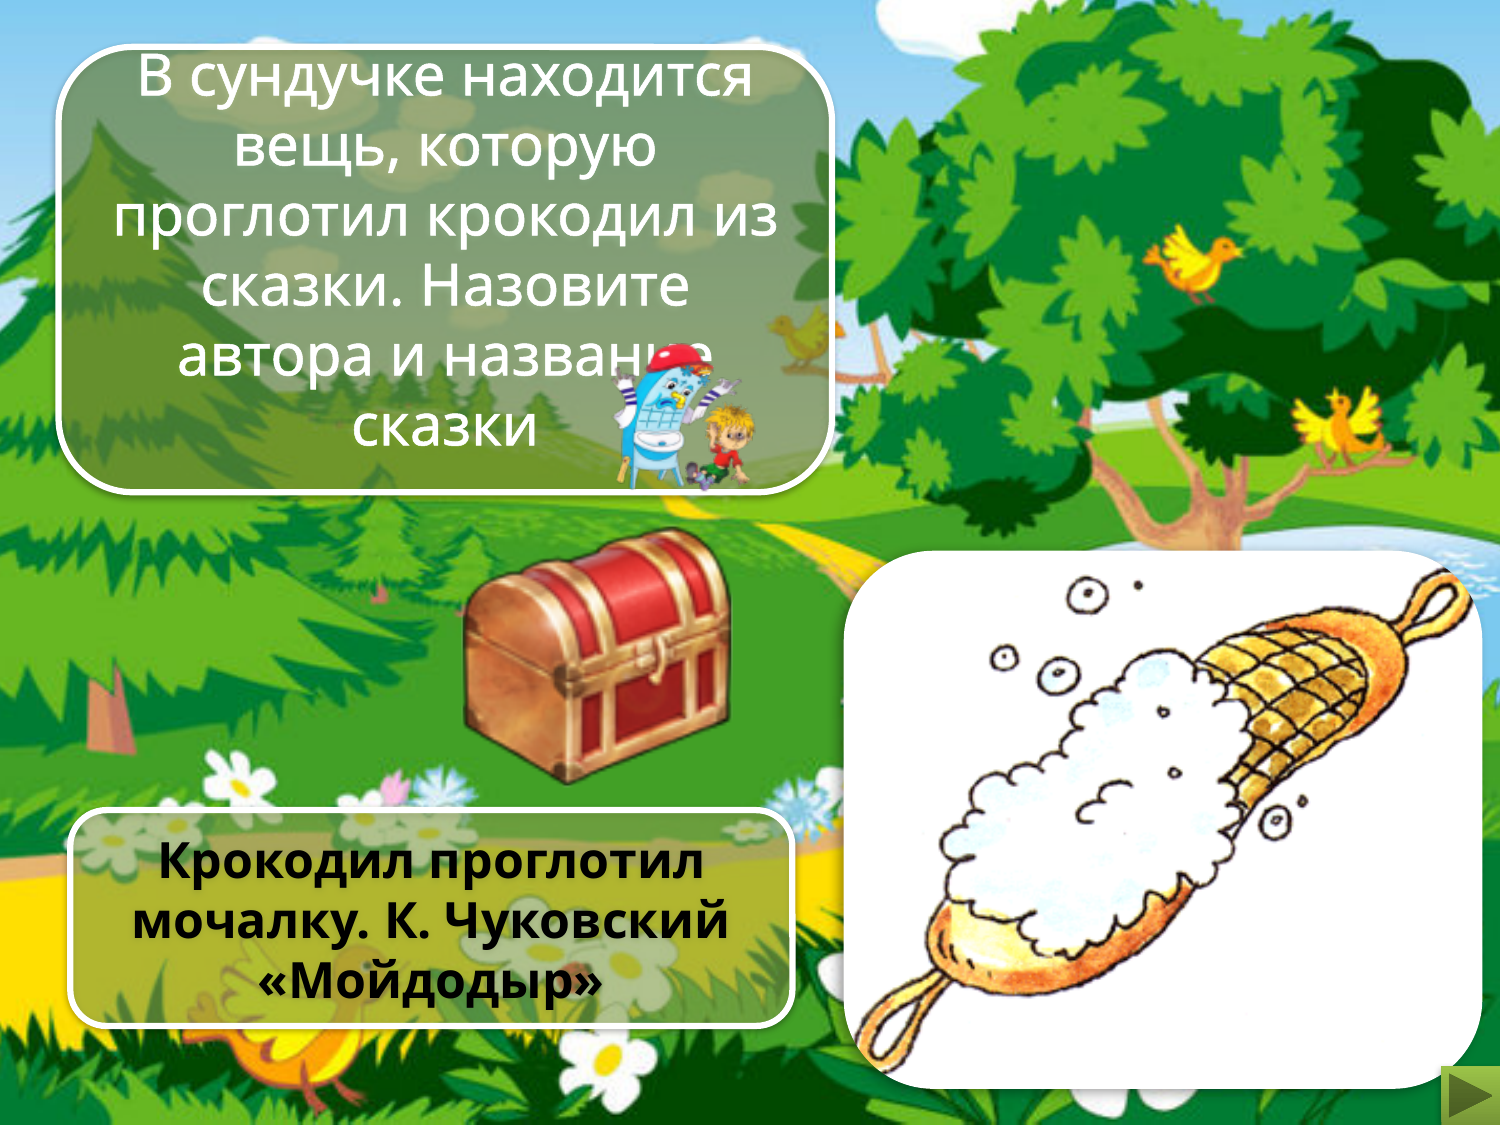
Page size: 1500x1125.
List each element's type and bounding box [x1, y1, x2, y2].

list [843, 550, 1483, 1090]
picture [0, 0, 1500, 1125]
